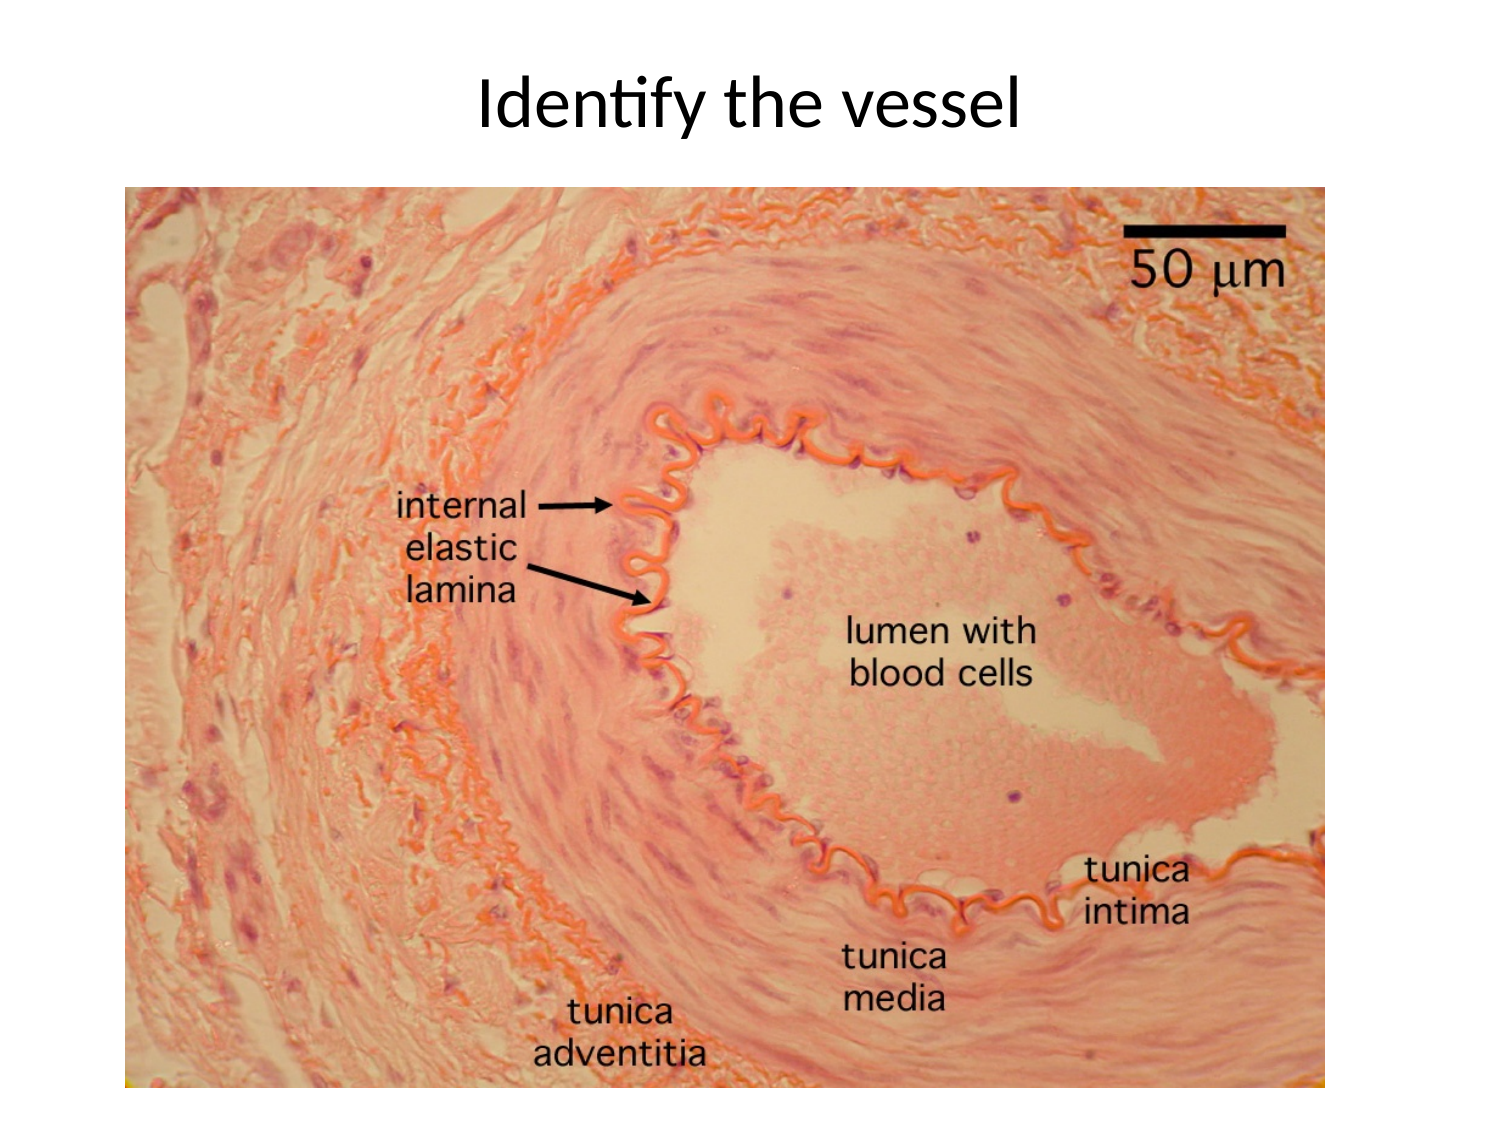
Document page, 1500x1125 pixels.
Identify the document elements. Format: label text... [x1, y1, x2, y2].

title Identify the vessel [75, 45, 1425, 150]
picture [124, 187, 1326, 1088]
